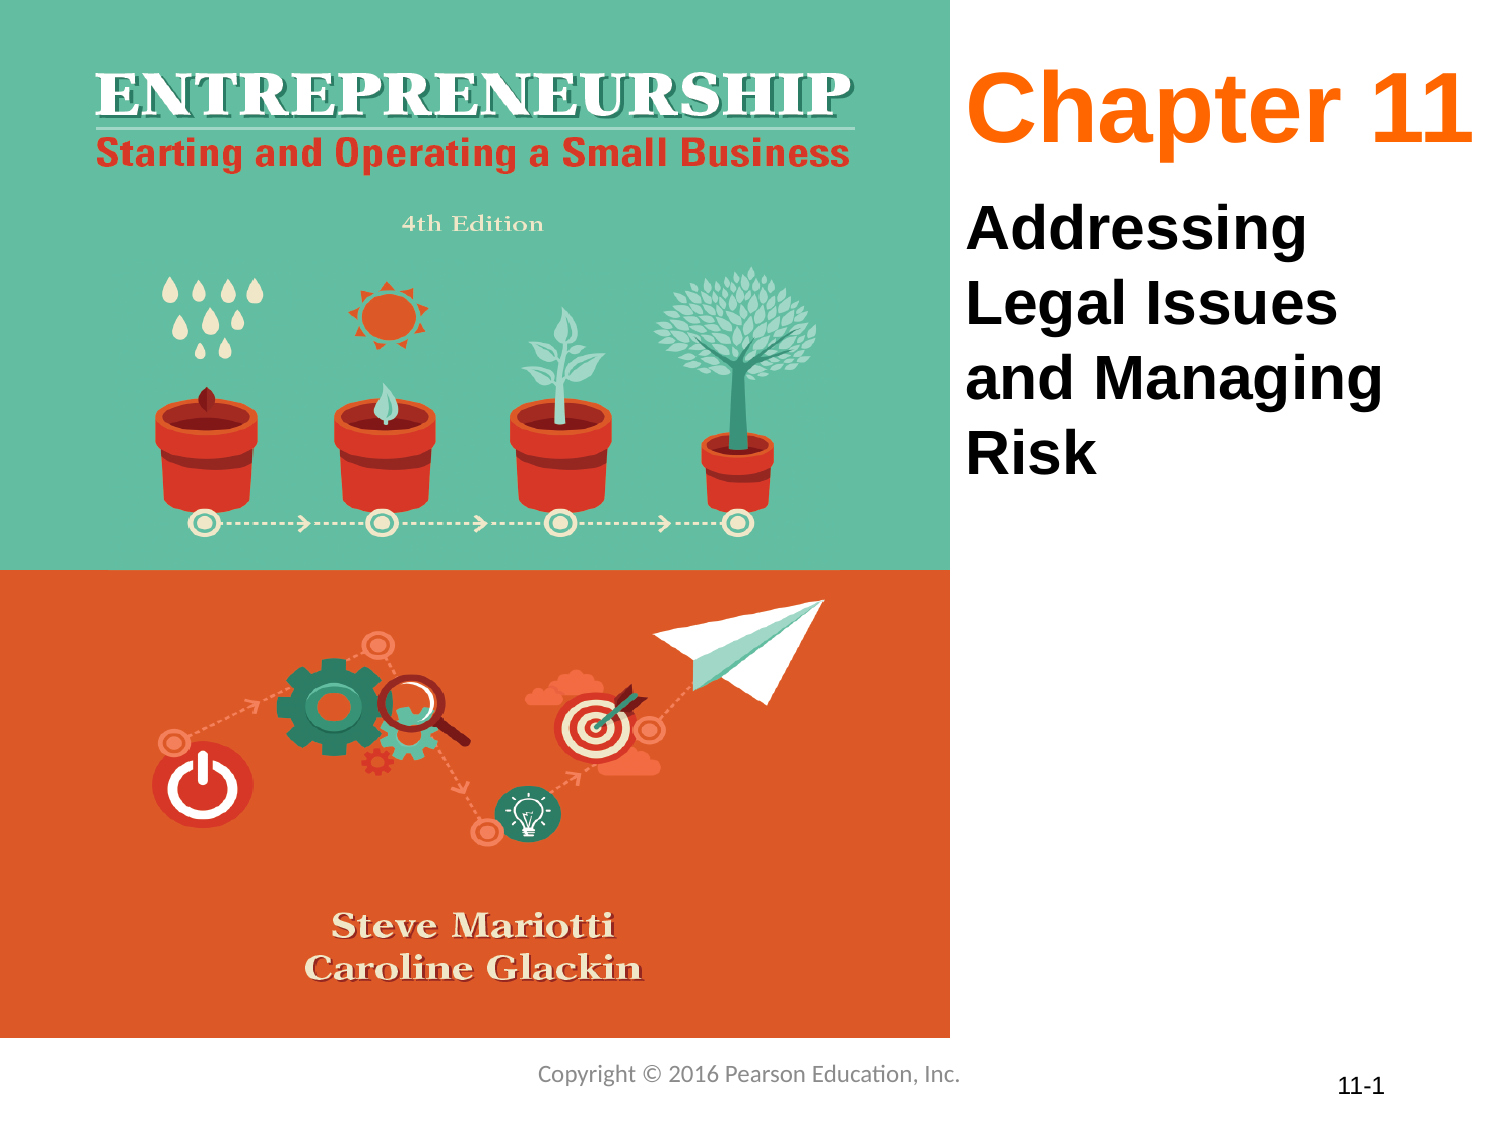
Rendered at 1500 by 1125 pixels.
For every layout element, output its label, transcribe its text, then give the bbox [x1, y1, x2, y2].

picture [0, 0, 951, 1038]
footer Copyright © 2016 Pearson Education, Inc. [512, 1042, 988, 1103]
title Chapter 11 Addressing Legal Issues and Managing Risk [954, 35, 1500, 495]
